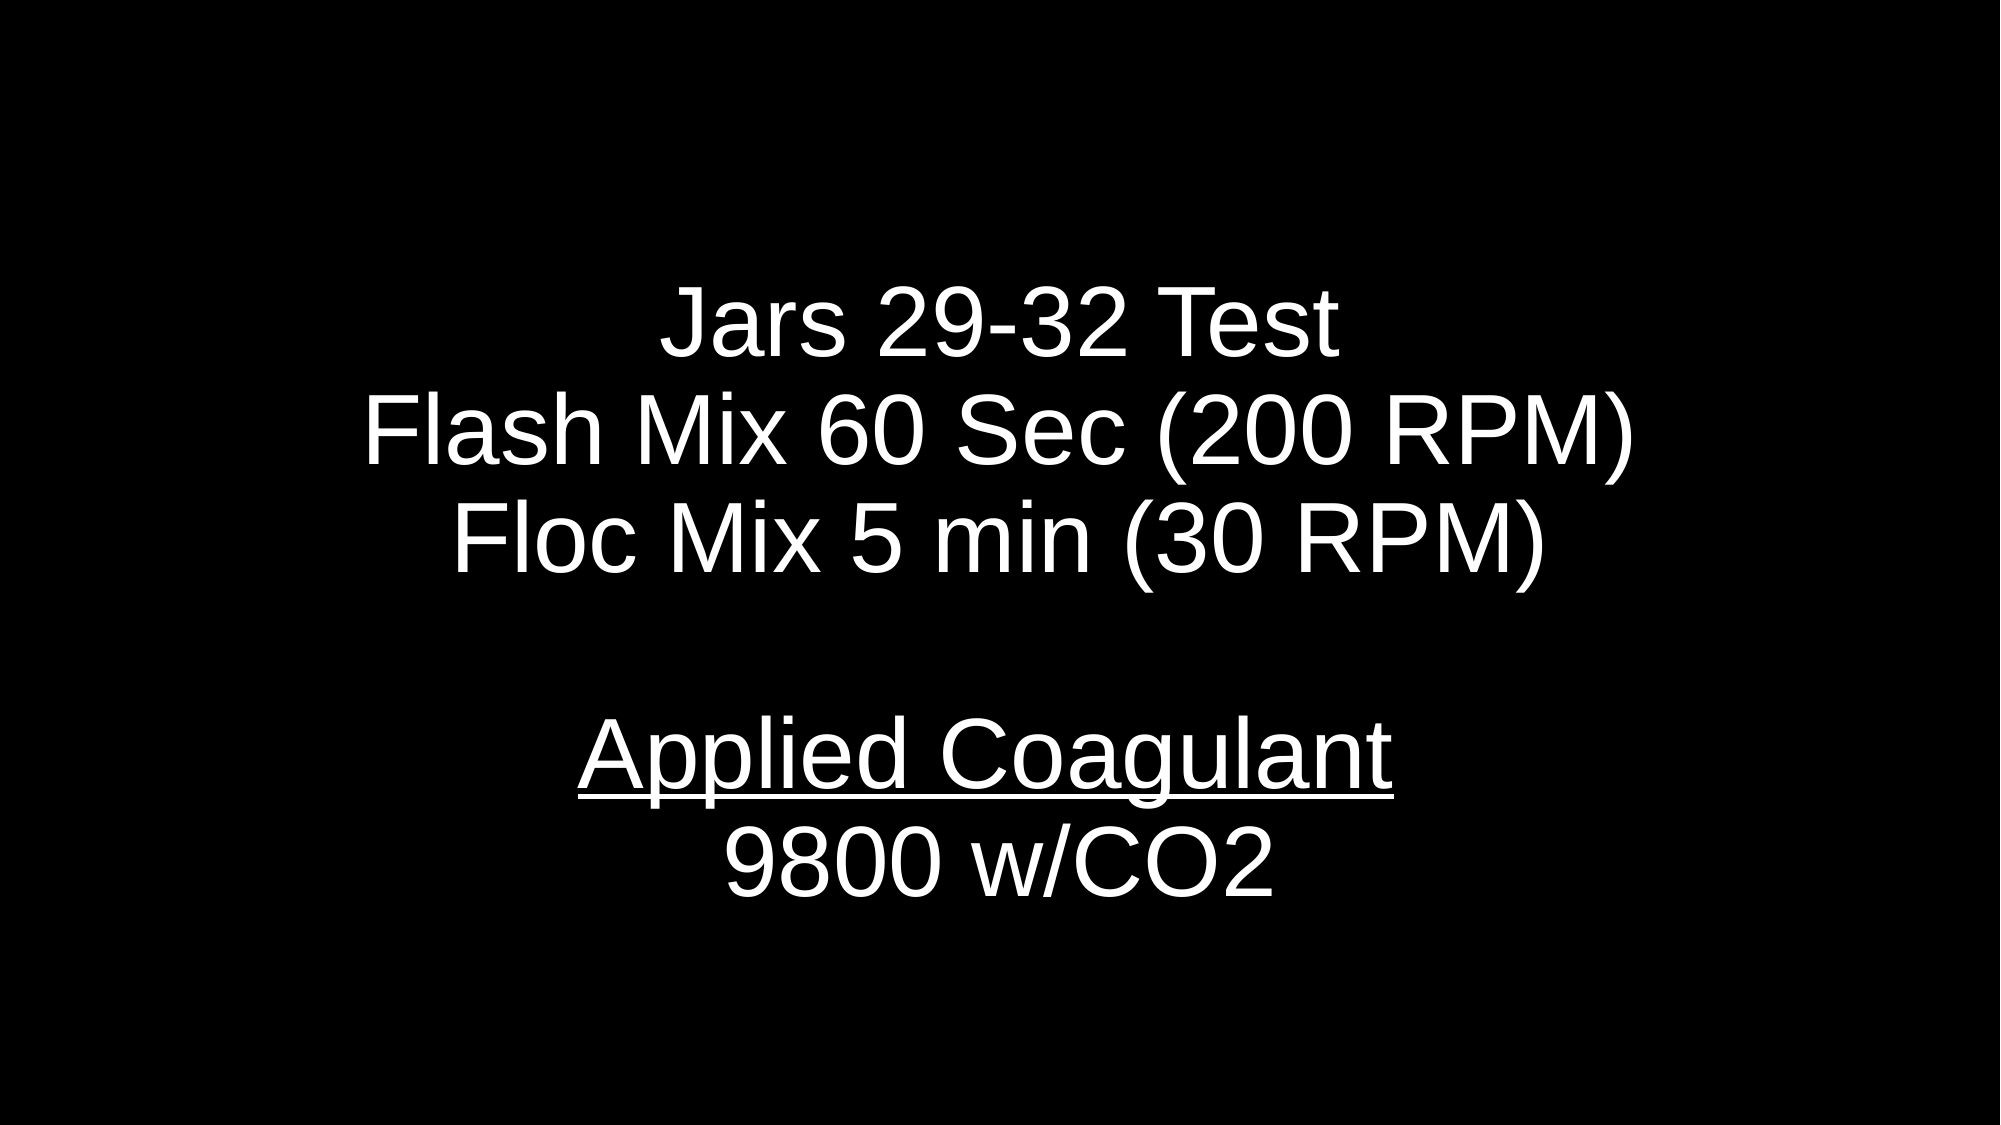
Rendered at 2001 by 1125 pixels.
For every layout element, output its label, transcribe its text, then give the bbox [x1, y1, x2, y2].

title Jars 29-32 Test Flash Mix 60 Sec (200 RPM) Floc Mix 5 min (30 RPM) Applied Coagulant 9800 w/CO2 [249, 43, 1750, 1046]
